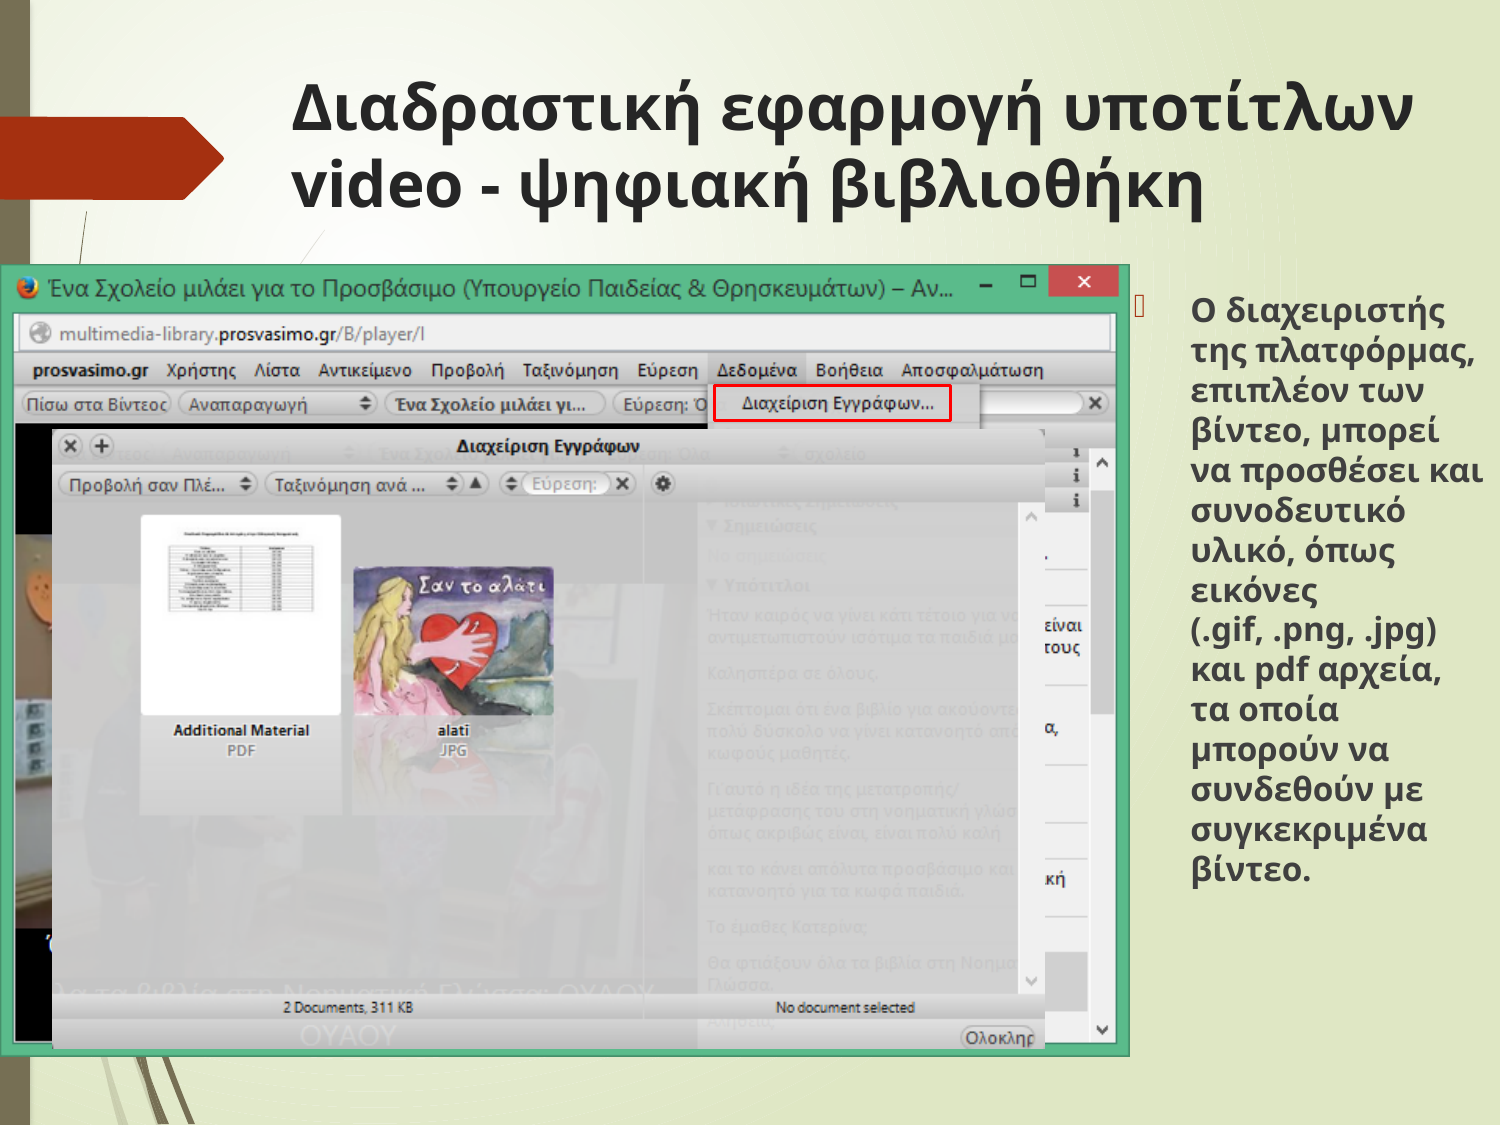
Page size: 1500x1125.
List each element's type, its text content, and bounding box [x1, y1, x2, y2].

title Διαδραστική εφαρμογή υποτίτλων video - ψηφιακή βιβλιοθήκη [275, 59, 1446, 270]
picture [0, 264, 1130, 1057]
list Ο διαχειριστής της πλατφόρμας, επιπλέον των βίντεο, μπορεί να προσθέσει και συνοδευτικό υλικό, όπως εικόνες (.gif, .png, .jpg) και pdf αρχεία, τα οποία μπορούν να συνδεθούν με συγκεκριμένα βίντεο. [1135, 281, 1500, 1049]
